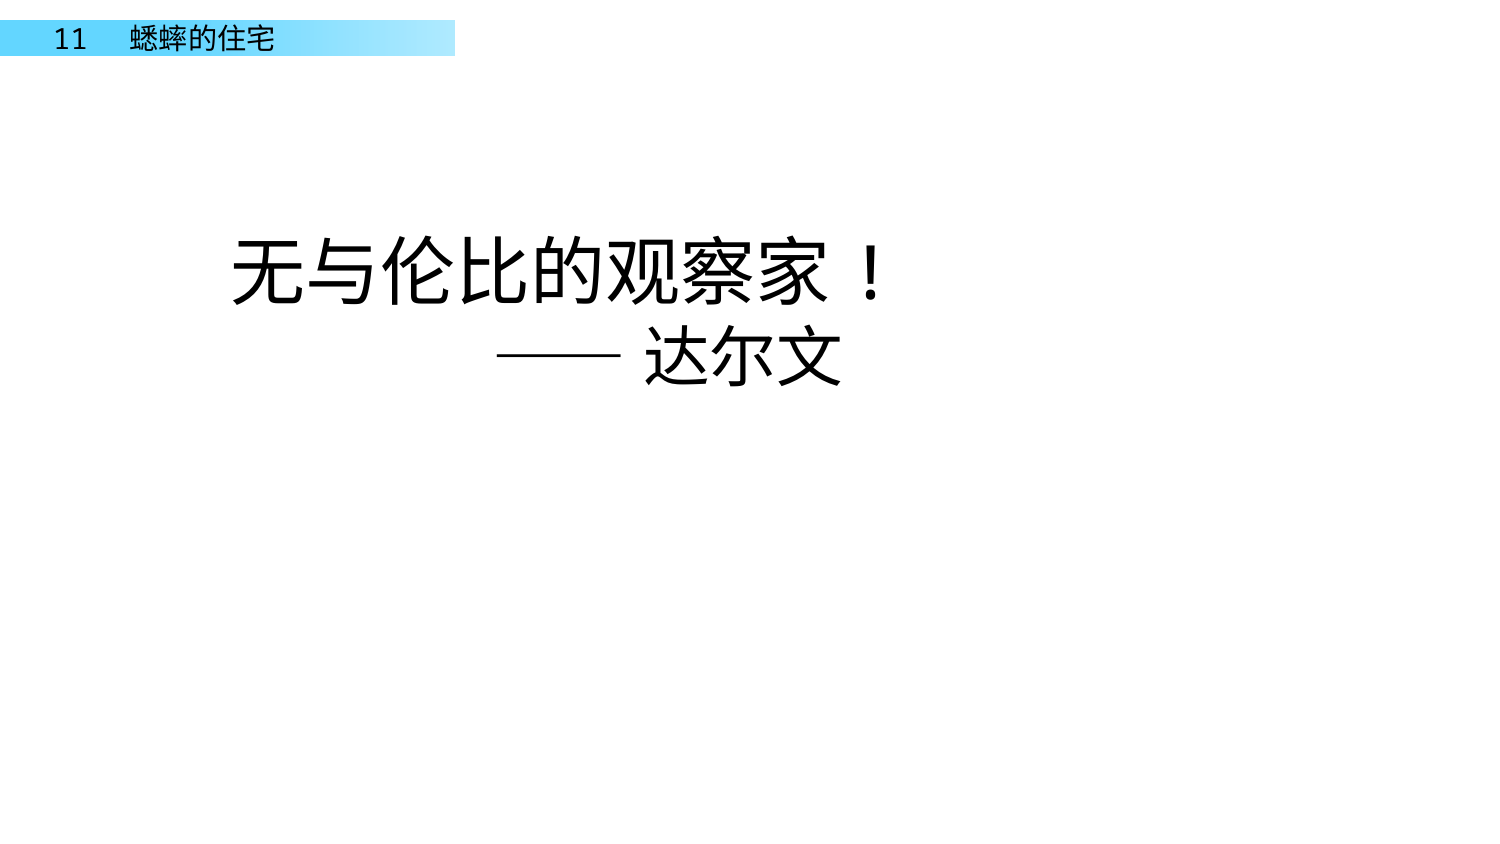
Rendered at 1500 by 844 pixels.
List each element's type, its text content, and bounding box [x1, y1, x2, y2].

text_box 无与伦比的观察家! ——达尔文 [163, 217, 1374, 402]
